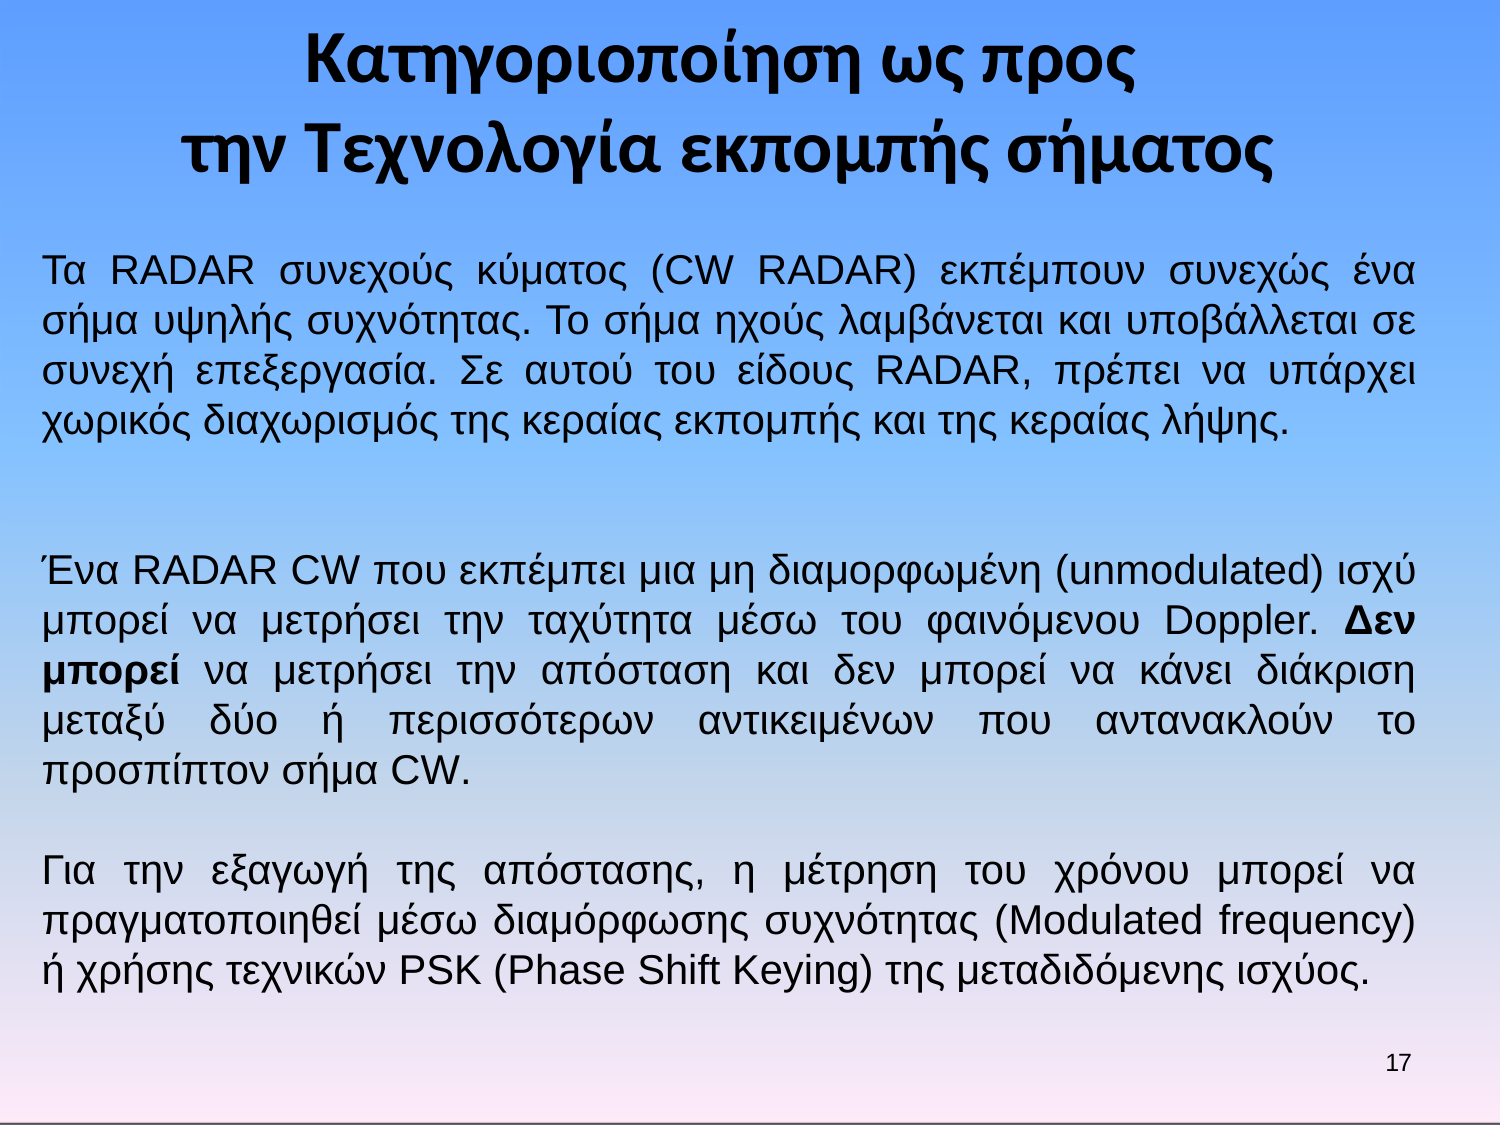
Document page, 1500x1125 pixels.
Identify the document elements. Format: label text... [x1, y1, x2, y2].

slide_number 17 [1366, 1051, 1417, 1090]
list Τα RADAR συνεχούς κύματος (CW RADAR) εκπέμπουν συνεχώς ένα σήμα υψηλής συχνότητας. Το σήμα ηχούς λαμβάνεται και υποβάλλεται σε συνεχή επεξεργασία. Σε αυτού του είδους RADAR, πρέπει να υπάρχει χωρικός διαχωρισμός της κεραίας εκπομπής και της κεραίας λήψης. Ένα RADAR CW που εκπέμπει μια μη διαμορφωμένη (unmodulated) ισχύ μπορεί να μετρήσει την ταχύτητα μέσω του φαινόμενου Doppler. Δεν μπορεί να μετρήσει την απόσταση και δεν μπορεί να κάνει διάκριση μεταξύ δύο ή περισσότερων αντικειμένων που αντανακλούν το προσπίπτον σήμα CW. Για την εξαγωγή της απόστασης, η μέτρηση του χρόνου μπορεί να πραγματοποιηθεί μέσω διαμόρφωσης συχνότητας (Modulated frequency) ή χρήσης τεχνικών PSK (Phase Shift Keying) της μεταδιδόμενης ισχύος. [41, 242, 1417, 1051]
text_box Κατηγοριοποίηση ως προς την Τεχνολογία εκπομπής σήματος [147, 0, 1311, 195]
picture [0, 0, 1500, 1125]
